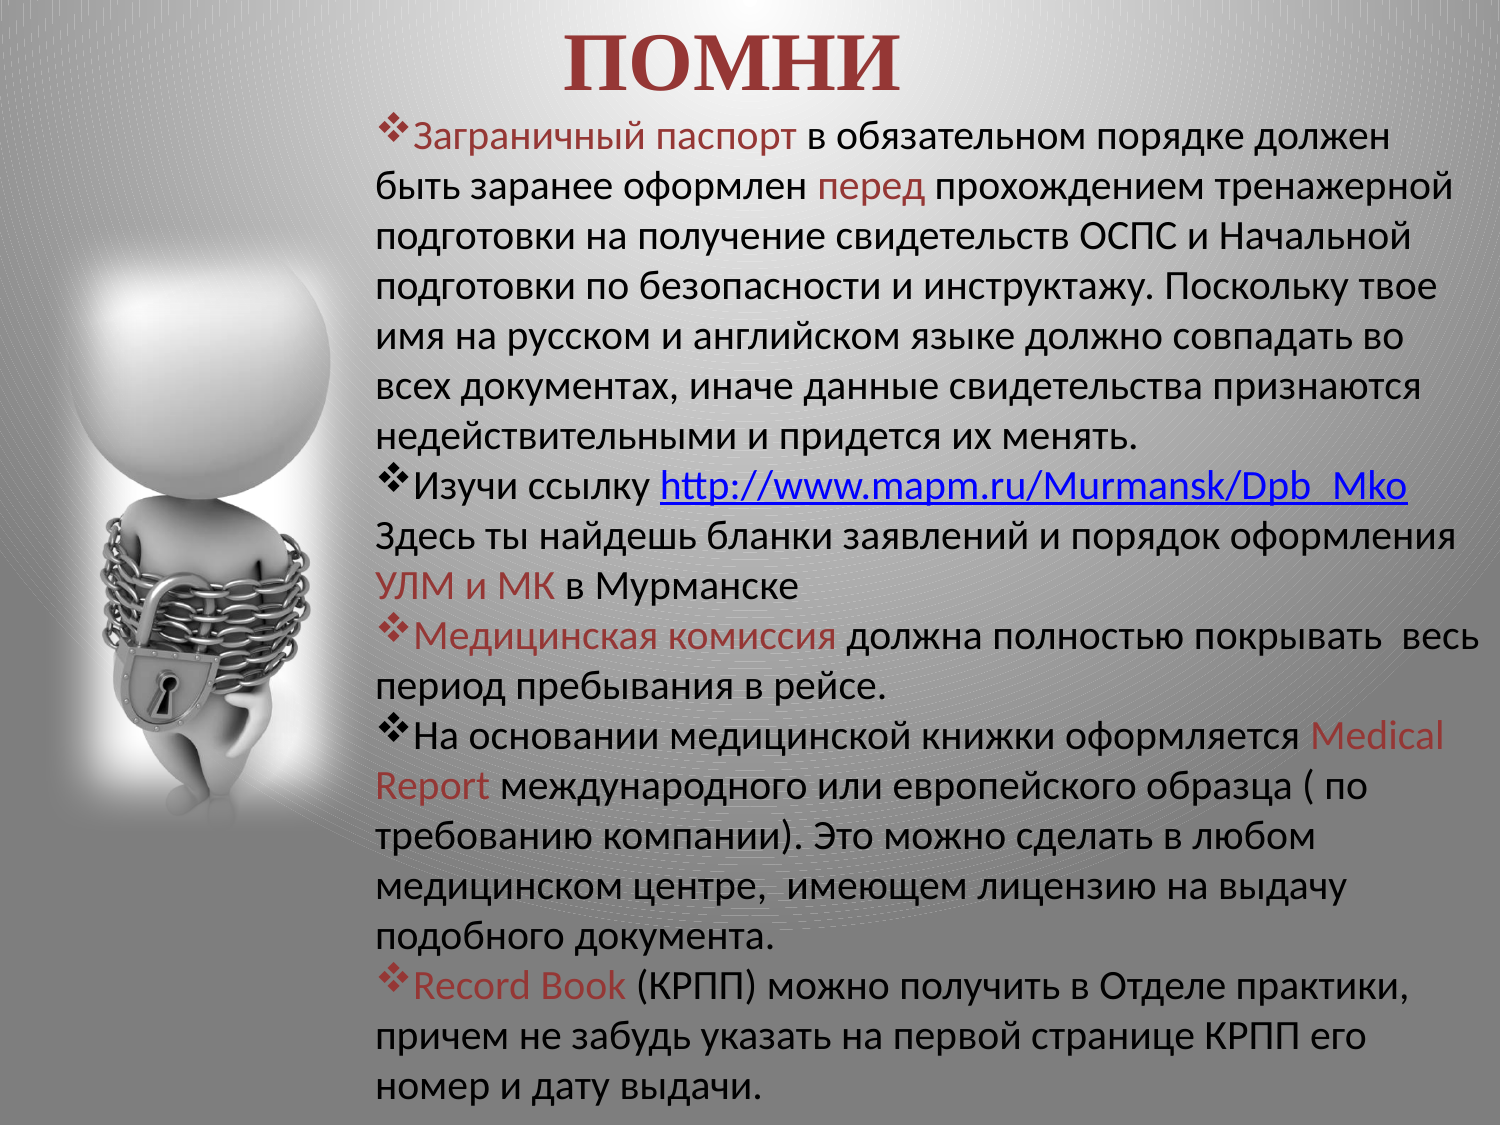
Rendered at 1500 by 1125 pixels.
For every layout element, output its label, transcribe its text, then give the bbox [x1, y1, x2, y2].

picture [41, 219, 373, 835]
text_box ПОМНИ [549, 0, 975, 115]
text_box Заграничный паспорт в обязательном порядке должен быть заранее оформлен перед прохождением тренажерной подготовки на получение свидетельств ОСПС и Начальной подготовки по безопасности и инструктажу. Поскольку твое имя на русском и английском языке должно совпадать во всех документах, иначе данные свидетельства признаются недействительными и придется их менять. Изучи ссылку http://www.mapm.ru/Murmansk/Dpb_Mko Здесь ты найдешь бланки заявлений и порядок оформления УЛМ и МК в Мурманске Медицинская комиссия должна полностью покрывать весь период пребывания в рейсе. На основании медицинской книжки оформляется Medical Report международного или европейского образца ( по требованию компании). Это можно сделать в любом медицинском центре, имеющем лицензию на выдачу подобного документа. Record Book (КРПП) можно получить в Отделе практики, причем не забудь указать на первой странице КРПП его номер и дату выдачи. [360, 100, 1500, 1116]
